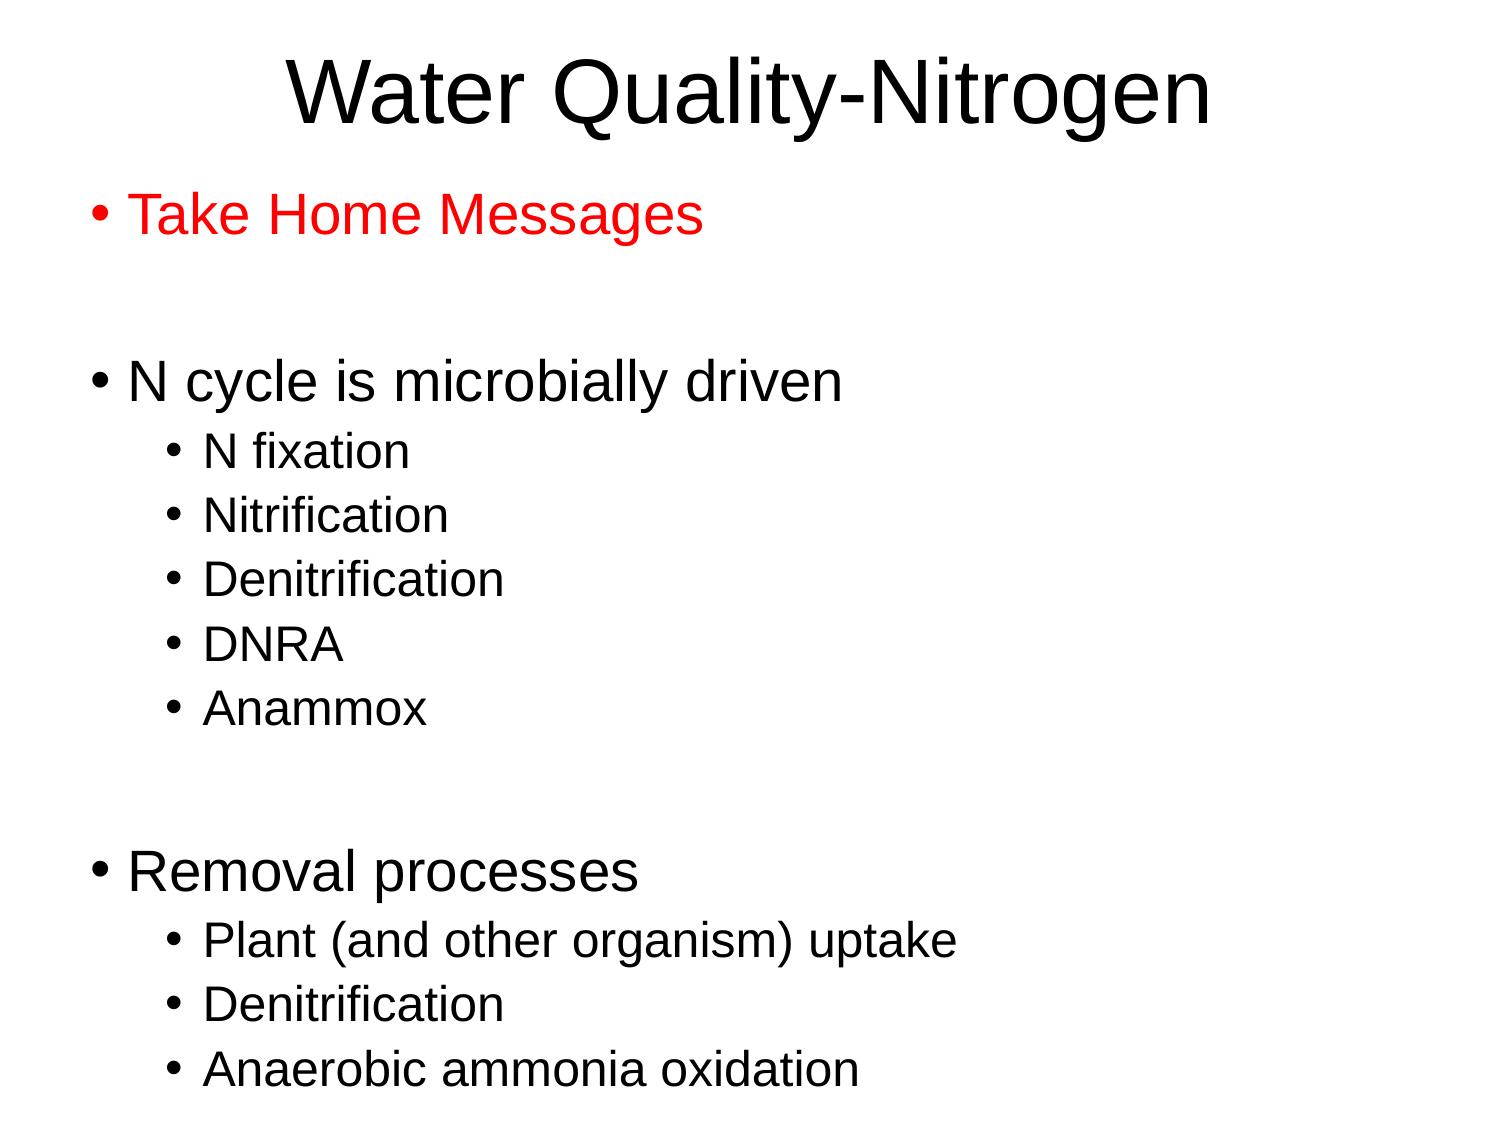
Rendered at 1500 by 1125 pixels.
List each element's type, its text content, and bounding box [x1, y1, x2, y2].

list Take Home Messages N cycle is microbially driven N fixation Nitrification Denitrification DNRA Anammox Removal processes Plant (and other organism) uptake Denitrification Anaerobic ammonia oxidation [75, 188, 1425, 1088]
title Water Quality-Nitrogen [75, 0, 1425, 188]
